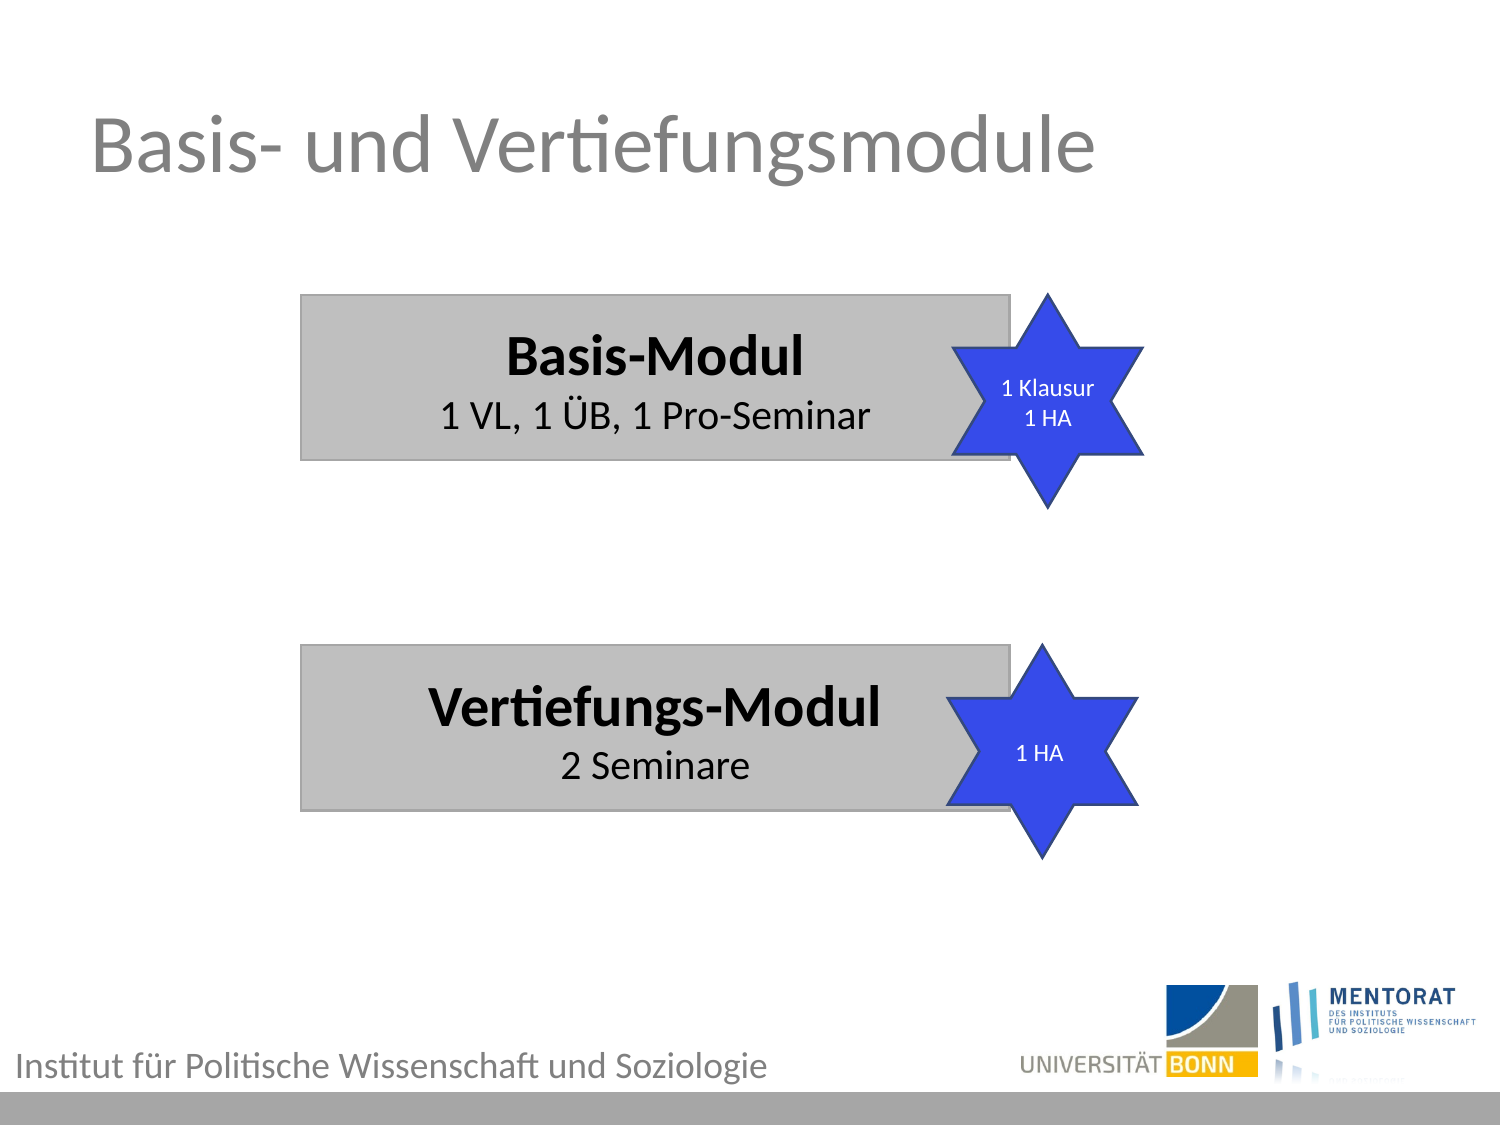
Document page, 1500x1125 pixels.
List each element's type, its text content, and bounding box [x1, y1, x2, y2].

picture [1021, 985, 1258, 1077]
title Basis- und Vertiefungsmodule [75, 45, 1425, 233]
picture [1269, 977, 1480, 1084]
text_box Basis-Modul 1 VL, 1 ÜB, 1 Pro-Seminar [301, 294, 1010, 461]
text_box 1 HA [947, 645, 1137, 858]
text_box Vertiefungs-Modul 2 Seminare [301, 645, 1010, 811]
text_box 1 Klausur 1 HA [953, 294, 1143, 508]
